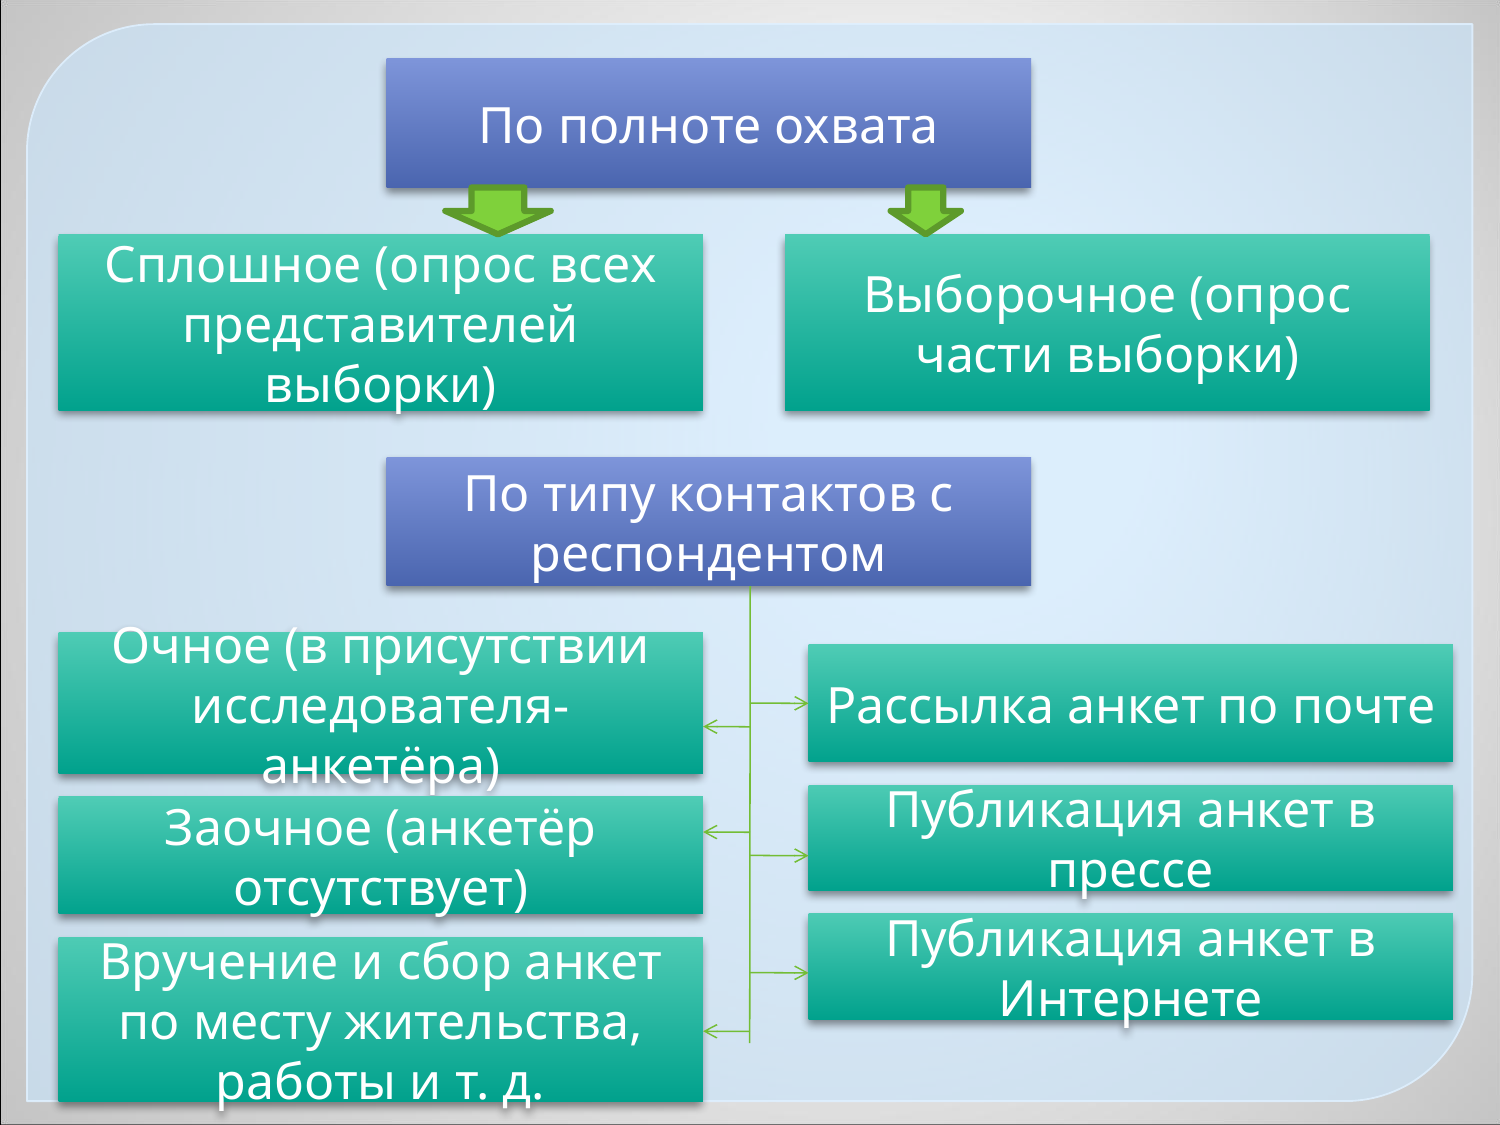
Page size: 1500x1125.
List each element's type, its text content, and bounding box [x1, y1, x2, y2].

text_box Публикация анкет в Интернете [808, 913, 1453, 1020]
text_box Выборочное (опрос части выборки) [785, 234, 1430, 411]
text_box Публикация анкет в прессе [808, 785, 1453, 891]
text_box Рассылка анкет по почте [808, 644, 1453, 762]
text_box Заочное (анкетёр отсутствует) [58, 796, 703, 914]
text_box [887, 184, 964, 237]
picture [0, 0, 1500, 1125]
text_box По полноте охвата [386, 58, 1032, 188]
text_box [442, 184, 554, 238]
text_box По типу контактов с респондентом [386, 457, 1032, 586]
text_box Вручение и сбор анкет по месту жительства, работы и т. д. [58, 937, 703, 1102]
text_box Очное (в присутствии исследователя-анкетёра) [58, 632, 703, 774]
text_box Сплошное (опрос всех представителей выборки) [58, 234, 703, 411]
